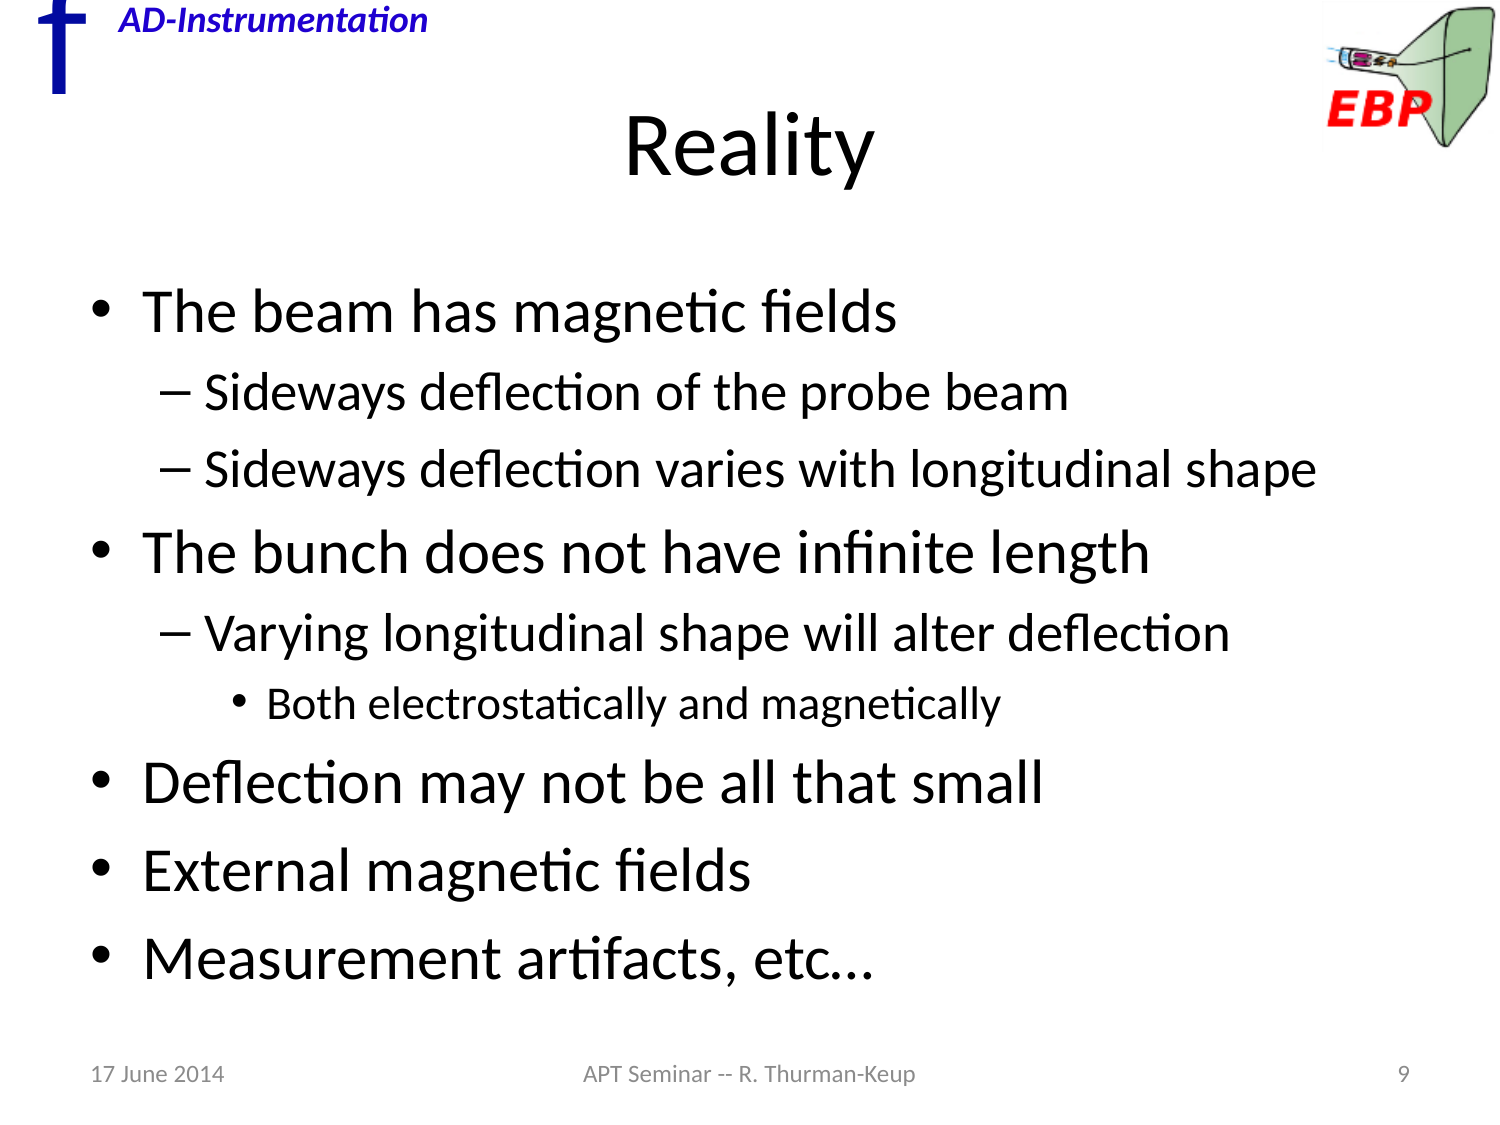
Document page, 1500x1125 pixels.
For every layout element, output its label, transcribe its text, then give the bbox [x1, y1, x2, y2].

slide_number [75, 1042, 425, 1103]
title Reality [75, 45, 1425, 233]
footer APT Seminar -- R. Thurman-Keup [462, 1042, 1038, 1103]
slide_number 9 [1074, 1042, 1425, 1103]
list The beam has magnetic fields Sideways deflection of the probe beam Sideways deflection varies with longitudinal shape The bunch does not have infinite length Varying longitudinal shape will alter deflection Both electrostatically and magnetically Deflection may not be all that small External magnetic fields Measurement artifacts, etc… [75, 262, 1425, 1005]
picture [1322, 1, 1500, 152]
